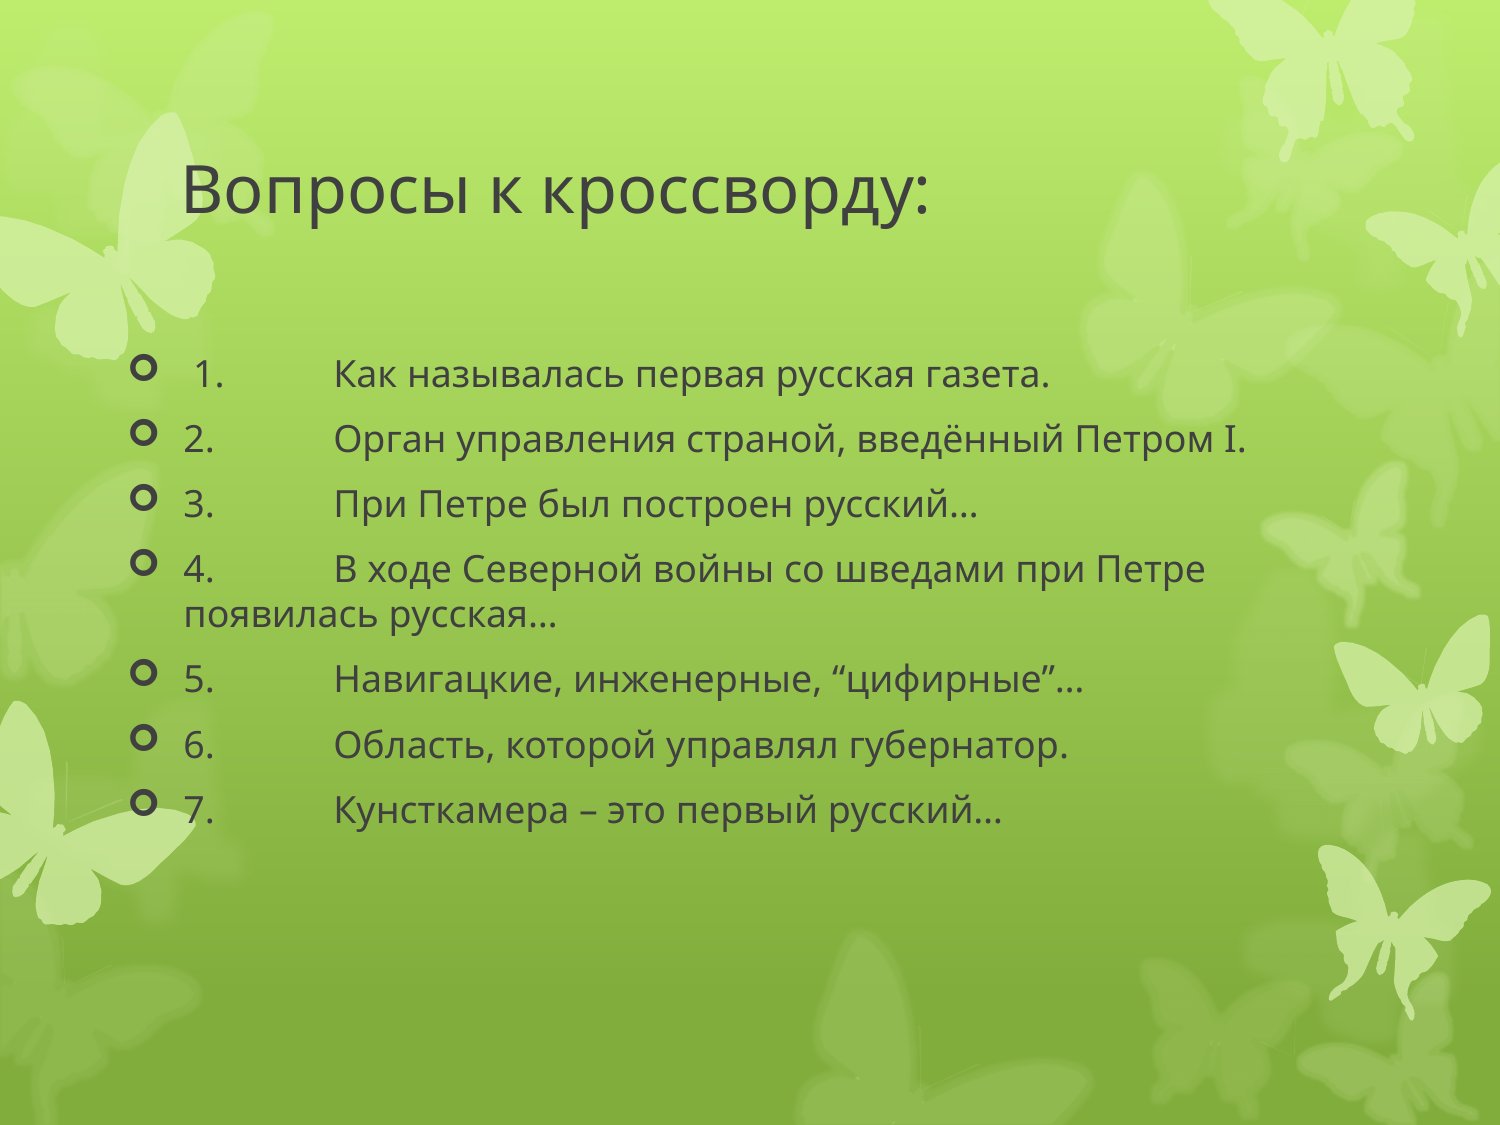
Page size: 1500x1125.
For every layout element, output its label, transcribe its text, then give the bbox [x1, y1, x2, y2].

list 1. Как называлась первая русская газета. 2. Орган управления страной, введённый Петром I. 3. При Петре был построен русский… 4. В ходе Северной войны со шведами при Петре появилась русская… 5. Навигацкие, инженерные, “цифирные”… 6. Область, которой управлял губернатор. 7. Кунсткамера – это первый русский… [112, 219, 1335, 962]
title Вопросы к кроссворду: [165, 110, 1335, 219]
